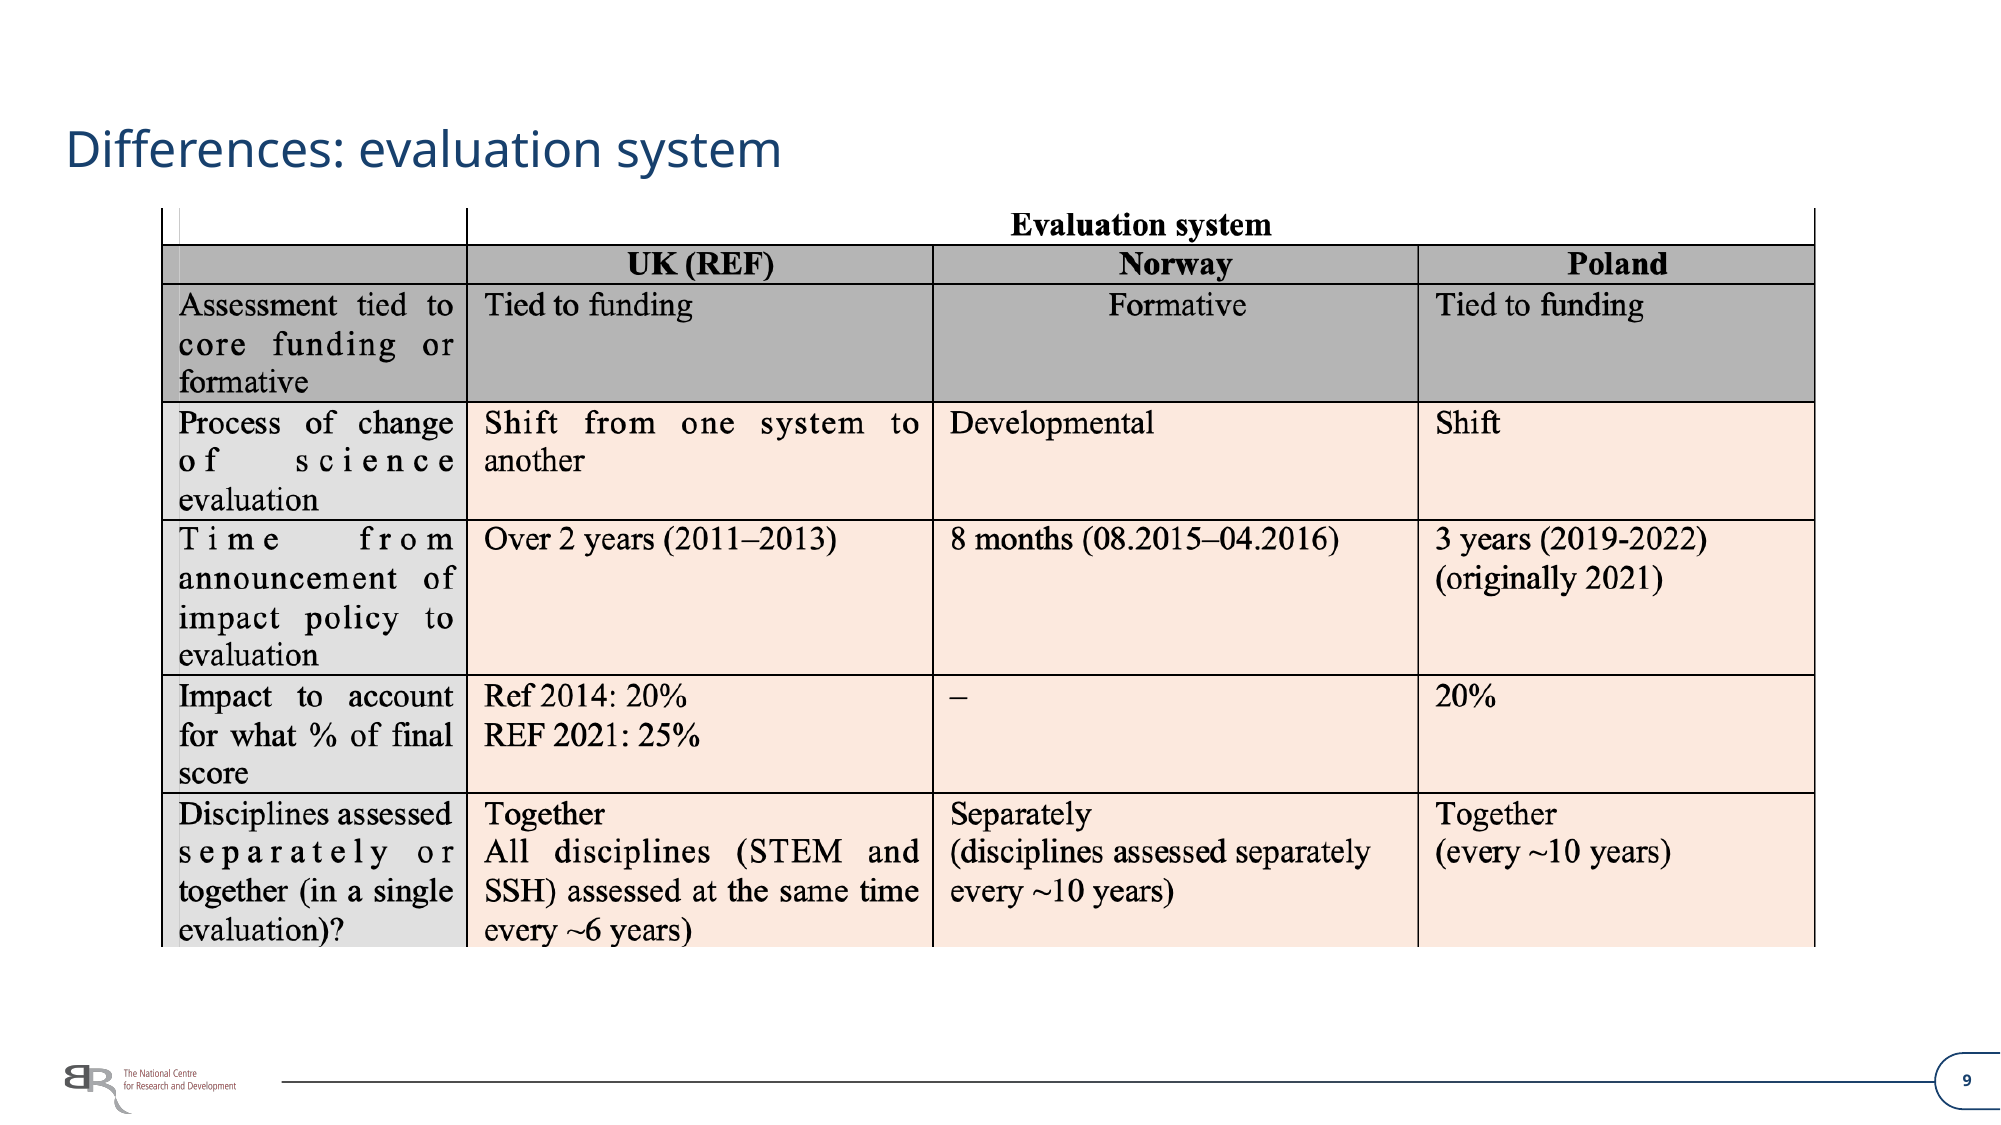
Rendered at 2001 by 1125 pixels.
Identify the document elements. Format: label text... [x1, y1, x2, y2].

slide_number 9 [1935, 1037, 2000, 1125]
title Differences: evaluation system [64, 95, 1936, 179]
picture [64, 1065, 236, 1114]
picture [154, 207, 1824, 948]
